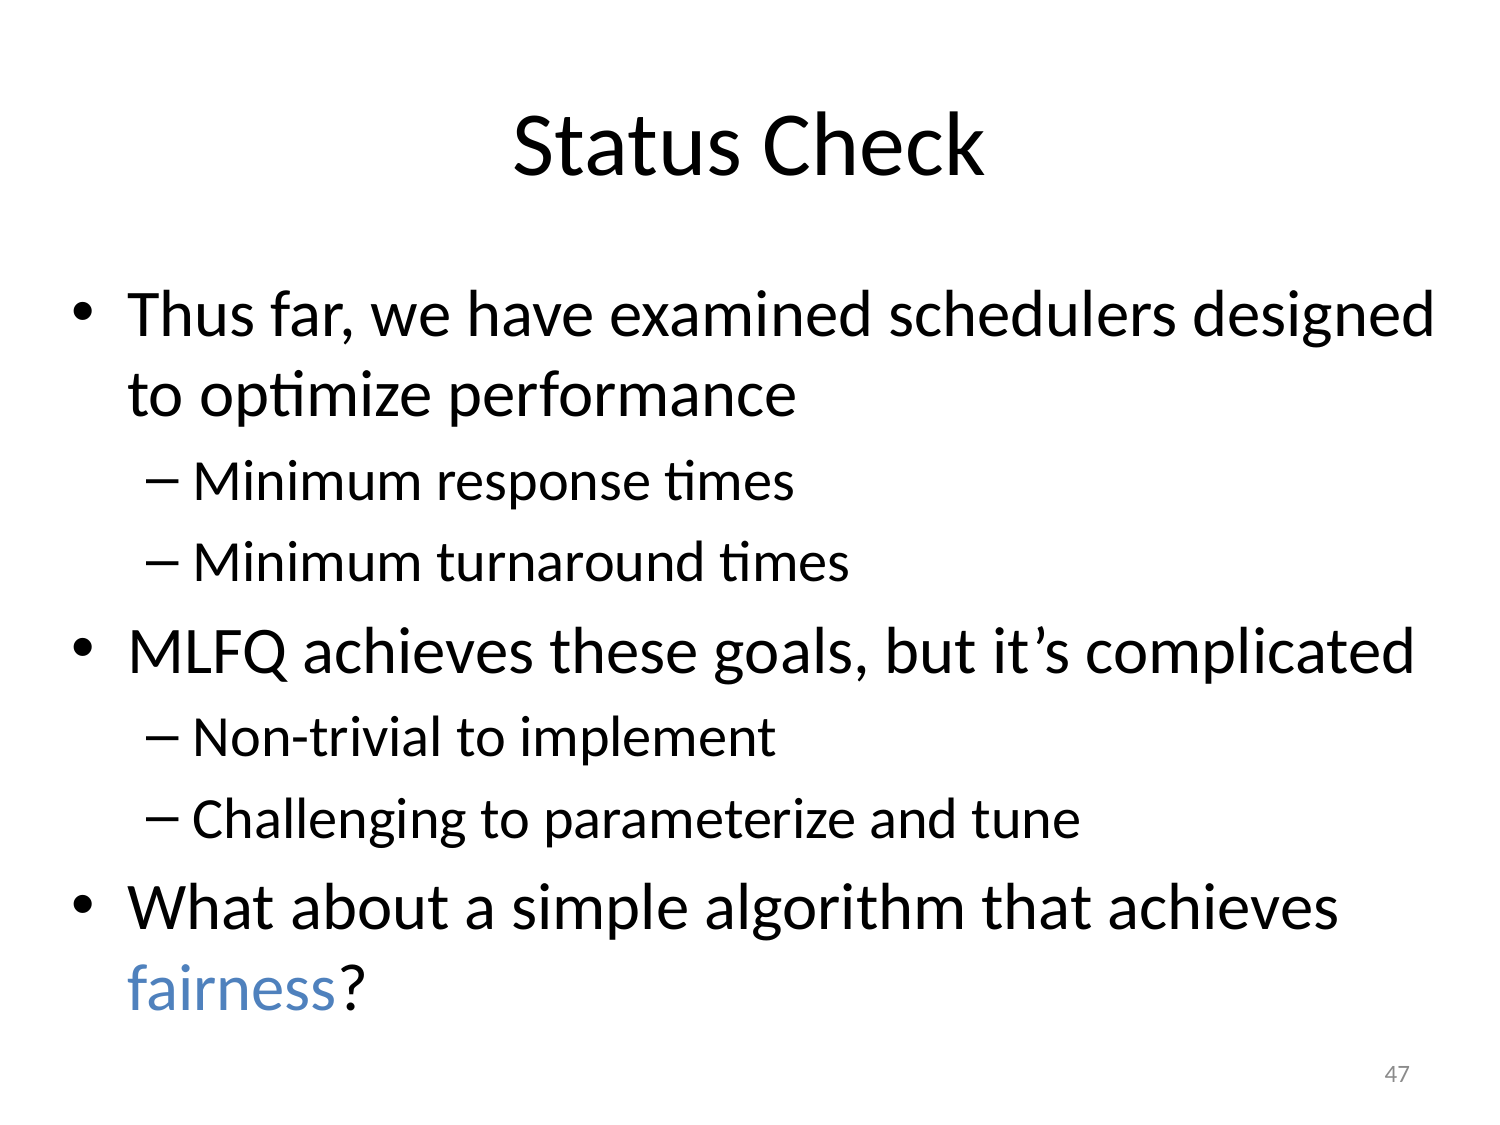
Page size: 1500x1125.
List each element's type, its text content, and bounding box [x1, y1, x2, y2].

slide_number 47 [1074, 1042, 1425, 1103]
title Status Check [75, 45, 1425, 233]
list Thus far, we have examined schedulers designed to optimize performance Minimum response times Minimum turnaround times MLFQ achieves these goals, but it’s complicated Non-trivial to implement Challenging to parameterize and tune What about a simple algorithm that achieves fairness? [55, 262, 1453, 1090]
